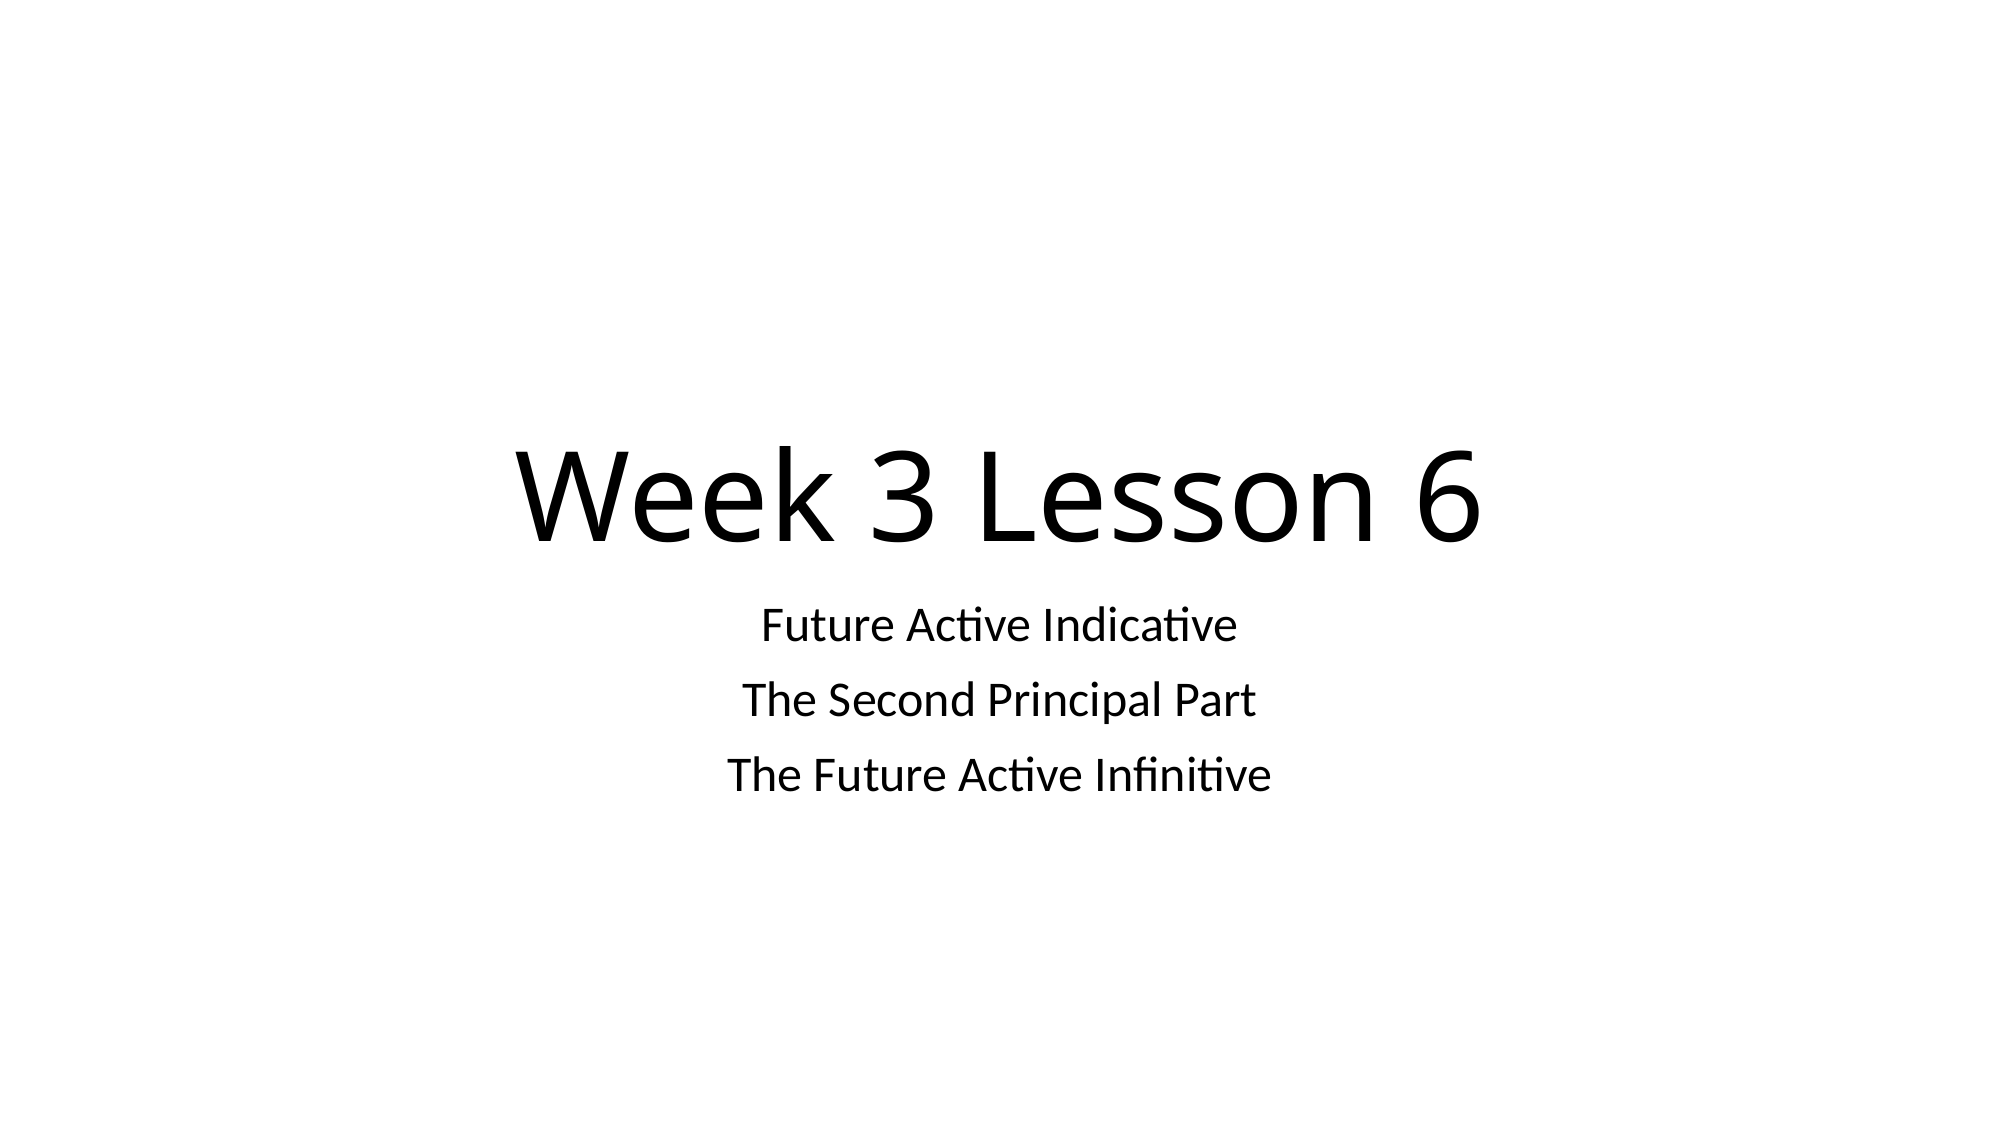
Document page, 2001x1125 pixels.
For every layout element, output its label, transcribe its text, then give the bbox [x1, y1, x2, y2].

title Week 3 Lesson 6 [249, 184, 1750, 576]
subtitle Future Active Indicative The Second Principal Part The Future Active Infinitive [249, 590, 1750, 983]
